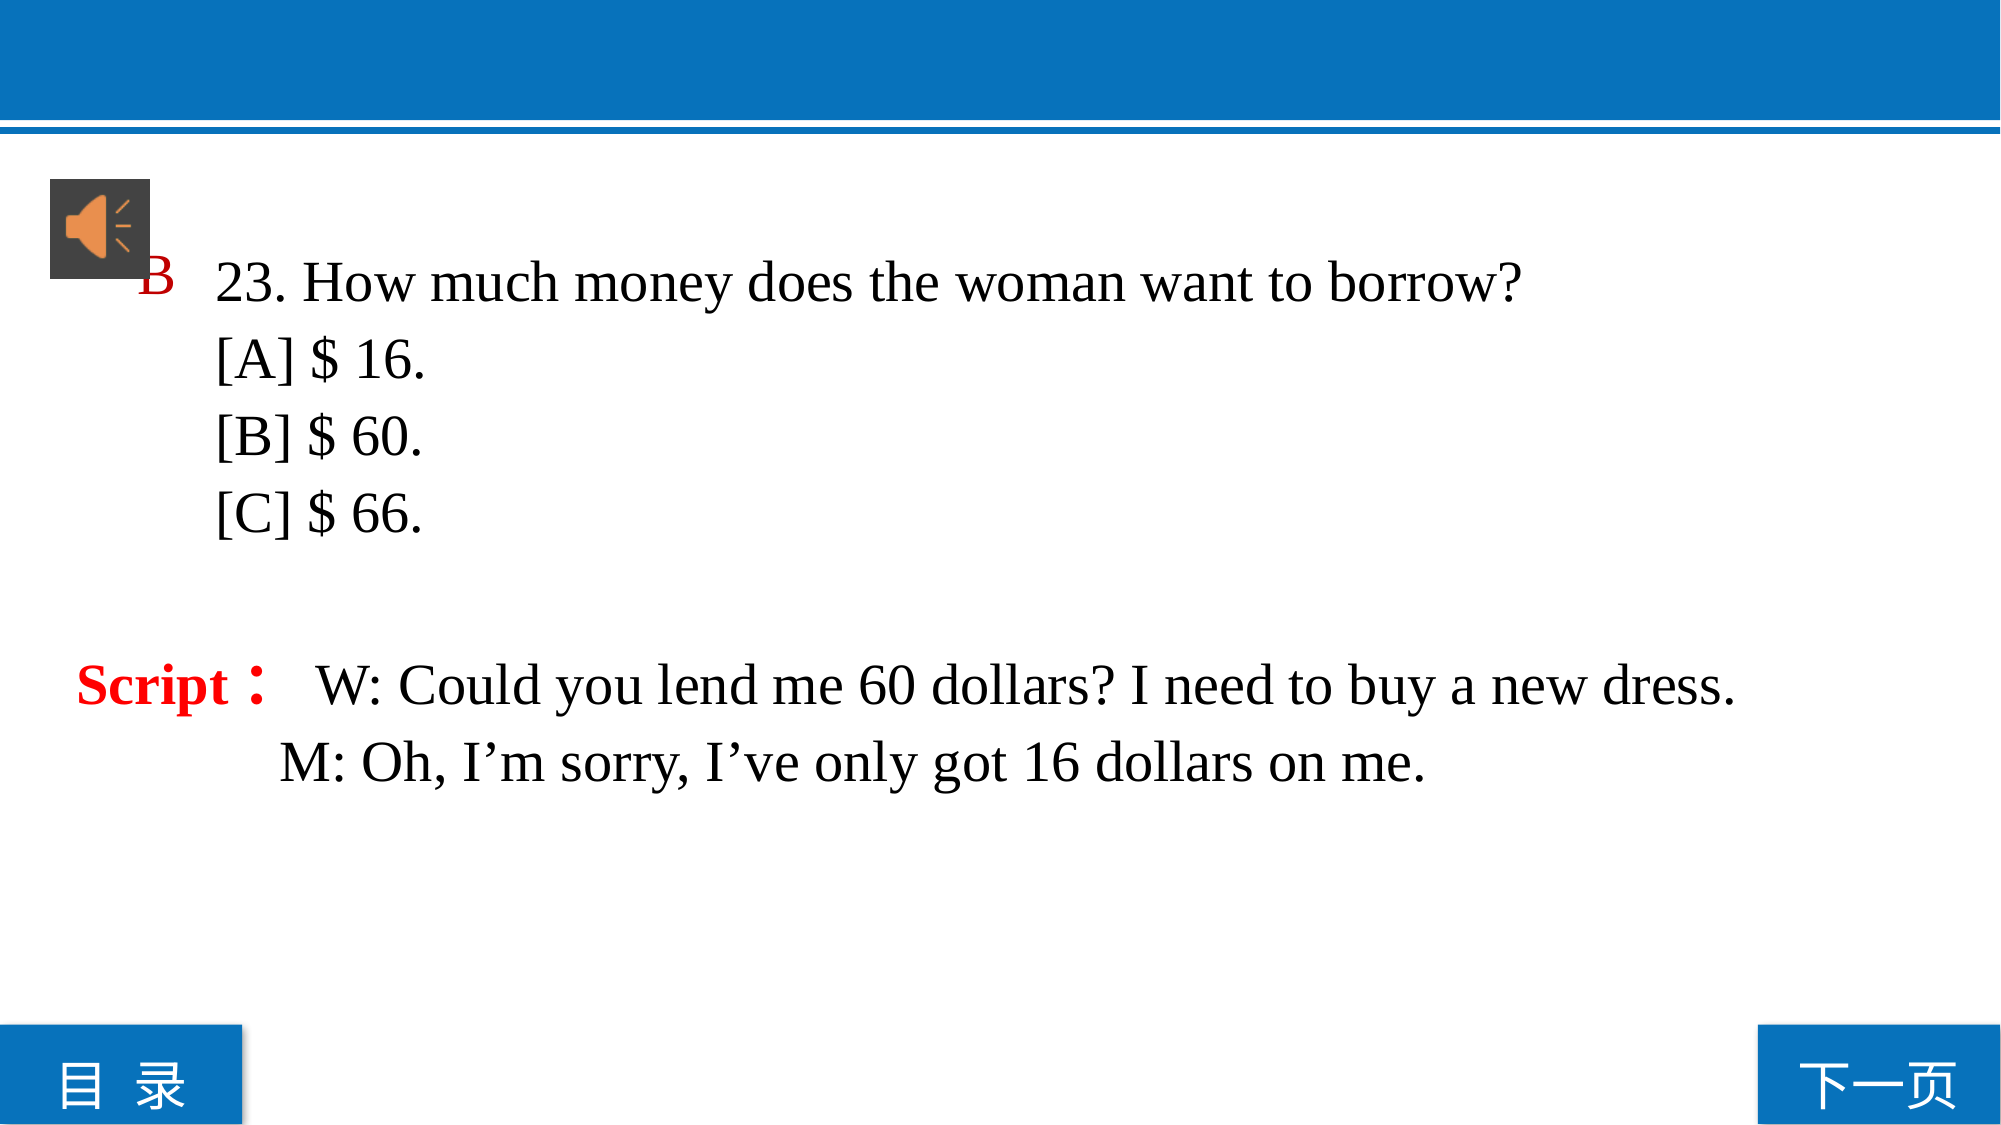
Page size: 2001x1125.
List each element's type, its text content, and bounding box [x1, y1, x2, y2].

picture [48, 177, 151, 280]
text_box 23. How much money does the woman want to borrow? [A] $ 16. [B] $ 60. [C] $ 66. [200, 229, 1574, 552]
text_box Script：W: Could you lend me 60 dollars? I need to buy a new dress. M: Oh, I’m sorry, I’ve only got 16 dollars on me. [61, 632, 1981, 801]
text_box B [89, 229, 223, 314]
